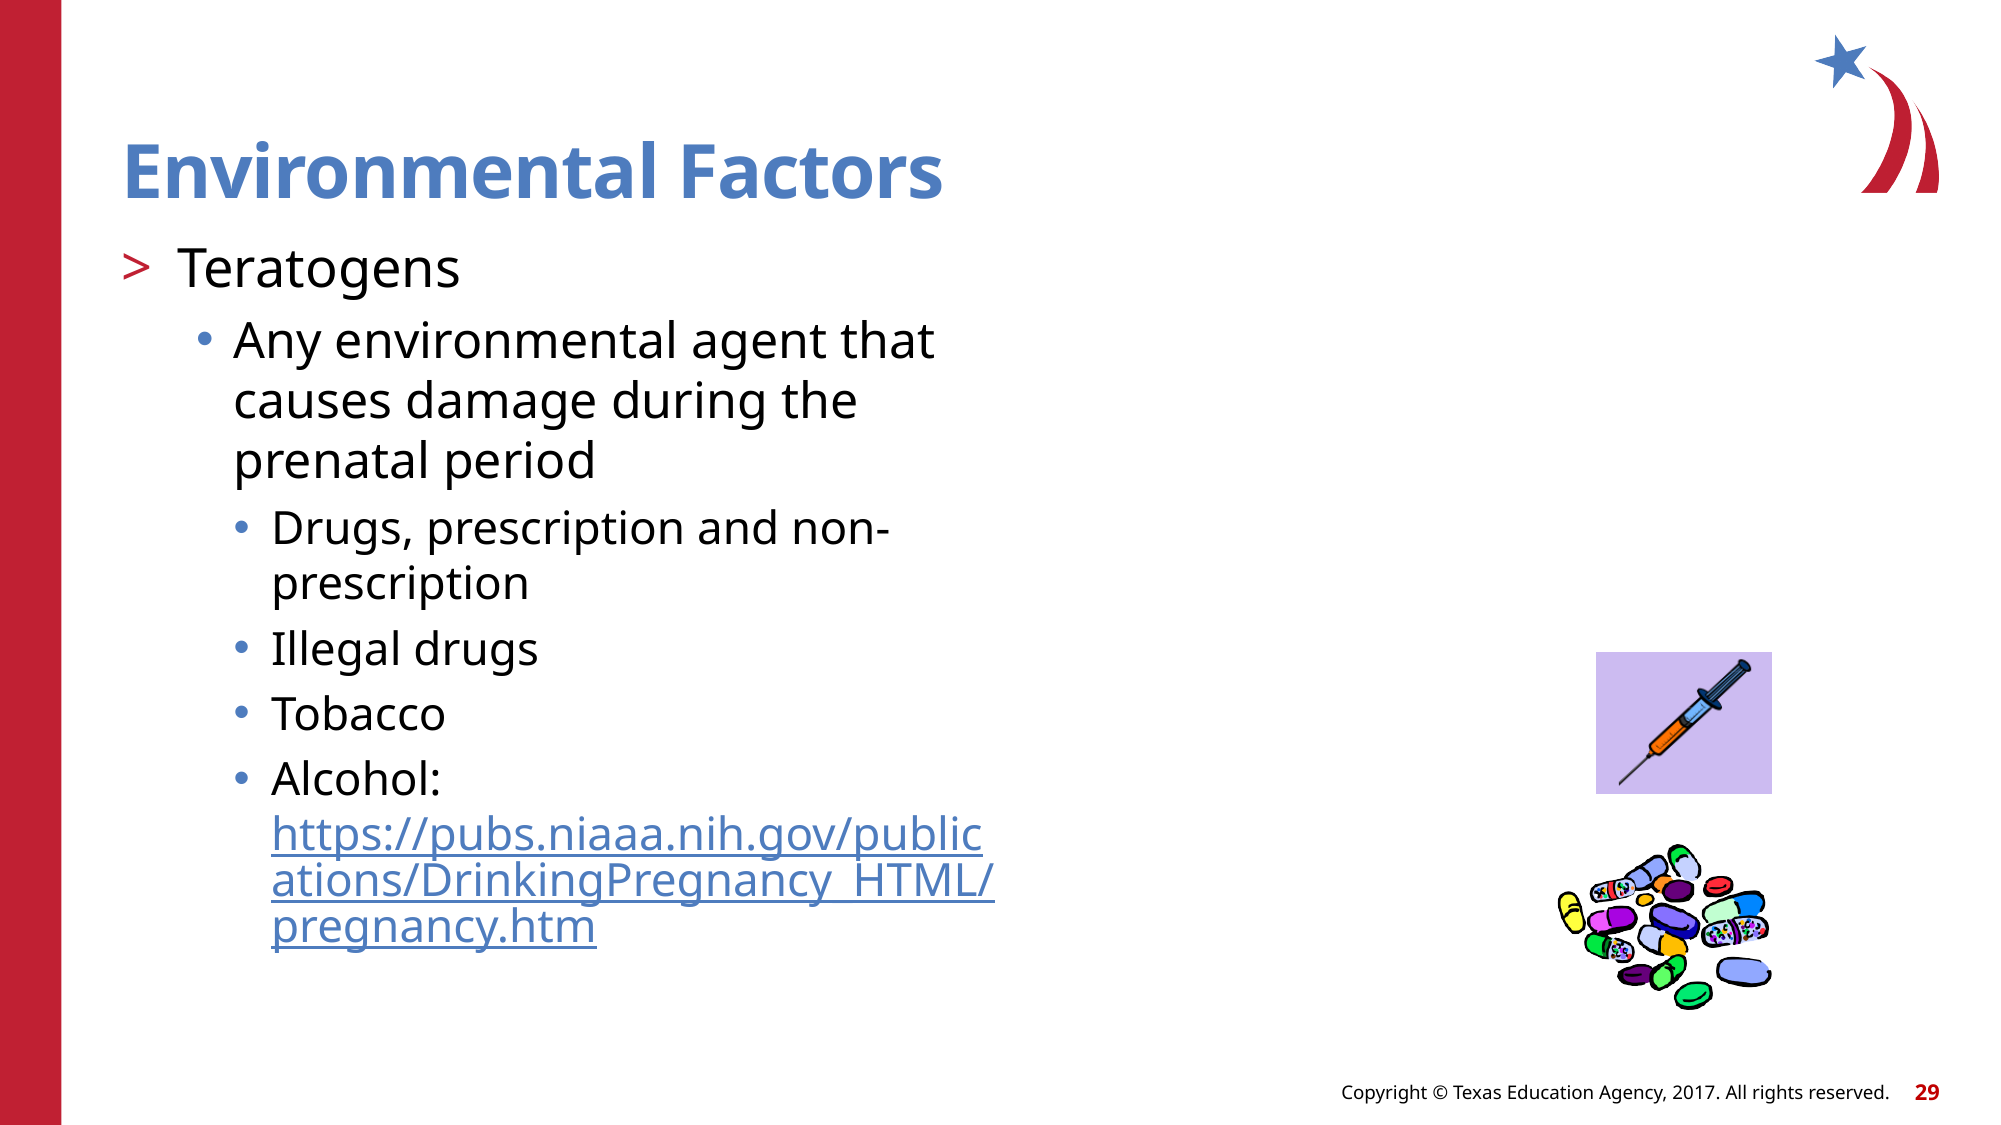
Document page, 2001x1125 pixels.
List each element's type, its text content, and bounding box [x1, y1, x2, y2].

text_box Environmental Factors [121, 71, 1772, 216]
picture [1596, 652, 1772, 794]
text_box [1557, 844, 1772, 1010]
picture [1814, 34, 1939, 193]
list Teratogens Any environmental agent that causes damage during the prenatal period Drugs, prescription and non-prescription Illegal drugs Tobacco Alcohol: https://pubs.niaaa.nih.gov/publications/DrinkingPregnancy_HTML/pregnancy.htm [121, 233, 1000, 1010]
